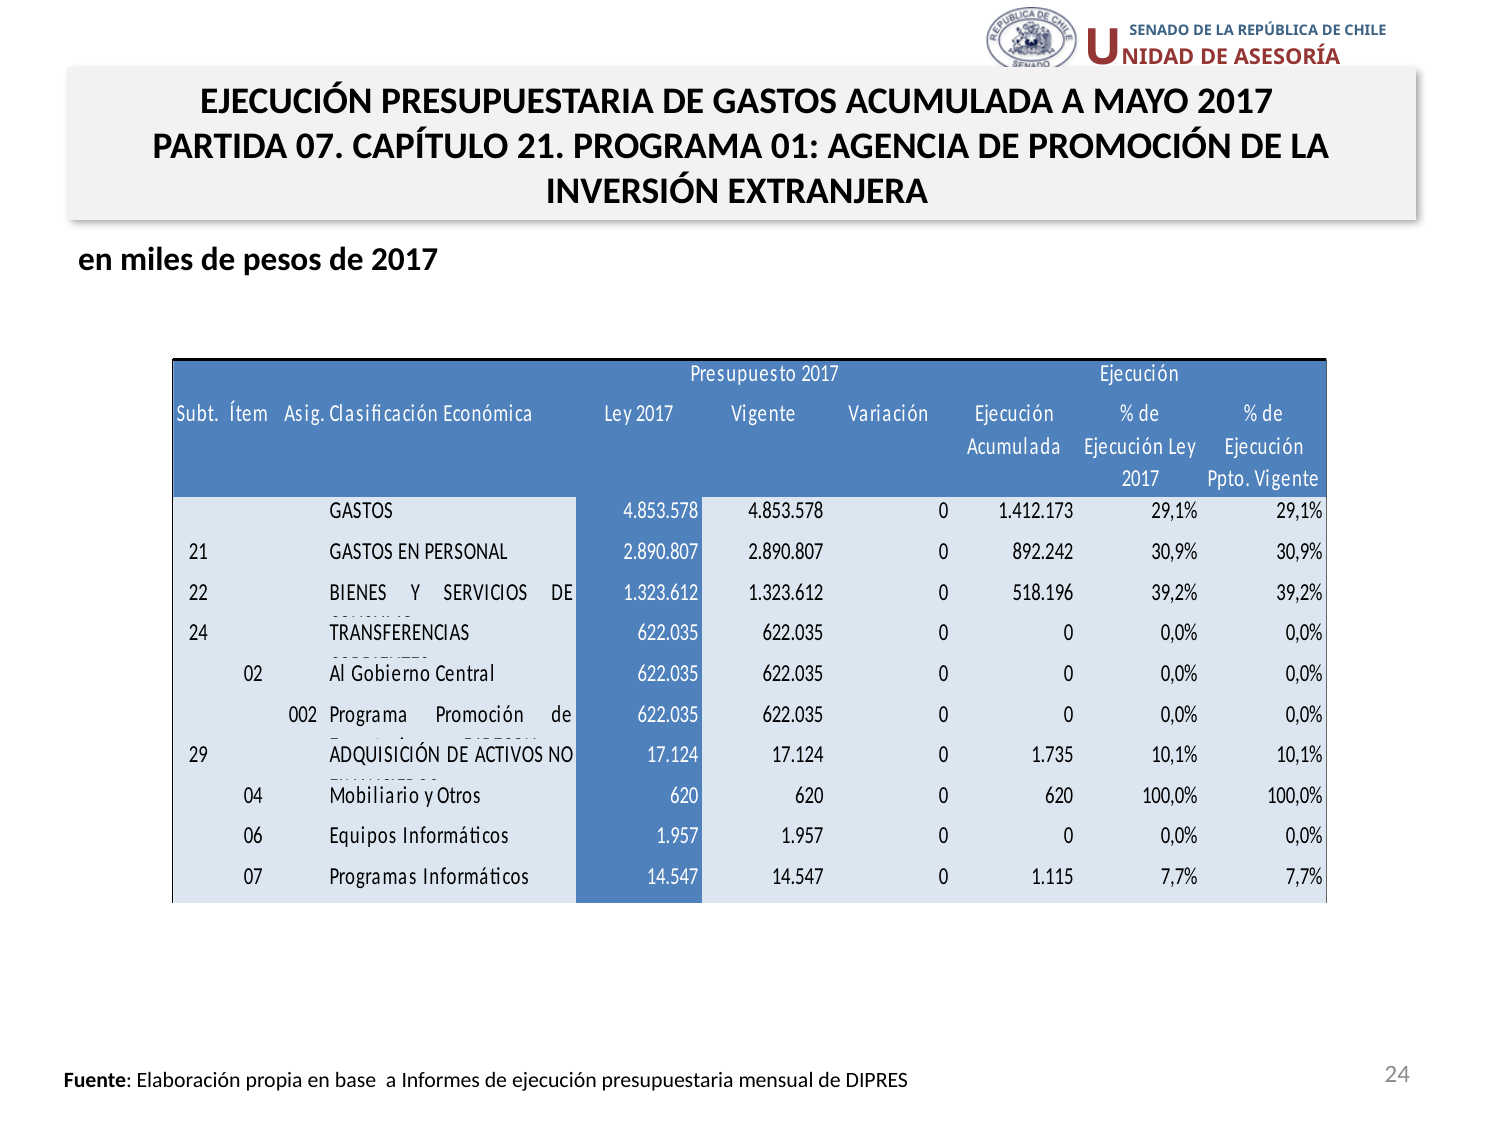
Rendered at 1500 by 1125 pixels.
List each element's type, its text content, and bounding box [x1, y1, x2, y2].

slide_number 24 [1074, 1042, 1425, 1103]
picture [171, 358, 1329, 906]
footer Fuente: Elaboración propia en base a Informes de ejecución presupuestaria mensual de DIPRES [48, 1058, 1428, 1119]
picture [986, 7, 1079, 67]
text_box EJECUCIÓN PRESUPUESTARIA DE GASTOS ACUMULADA A MAYO 2017 PARTIDA 07. CAPÍTULO 21. PROGRAMA 01: AGENCIA DE PROMOCIÓN DE LA INVERSIÓN EXTRANJERA [67, 67, 1415, 219]
text_box en miles de pesos de 2017 [63, 229, 1414, 291]
